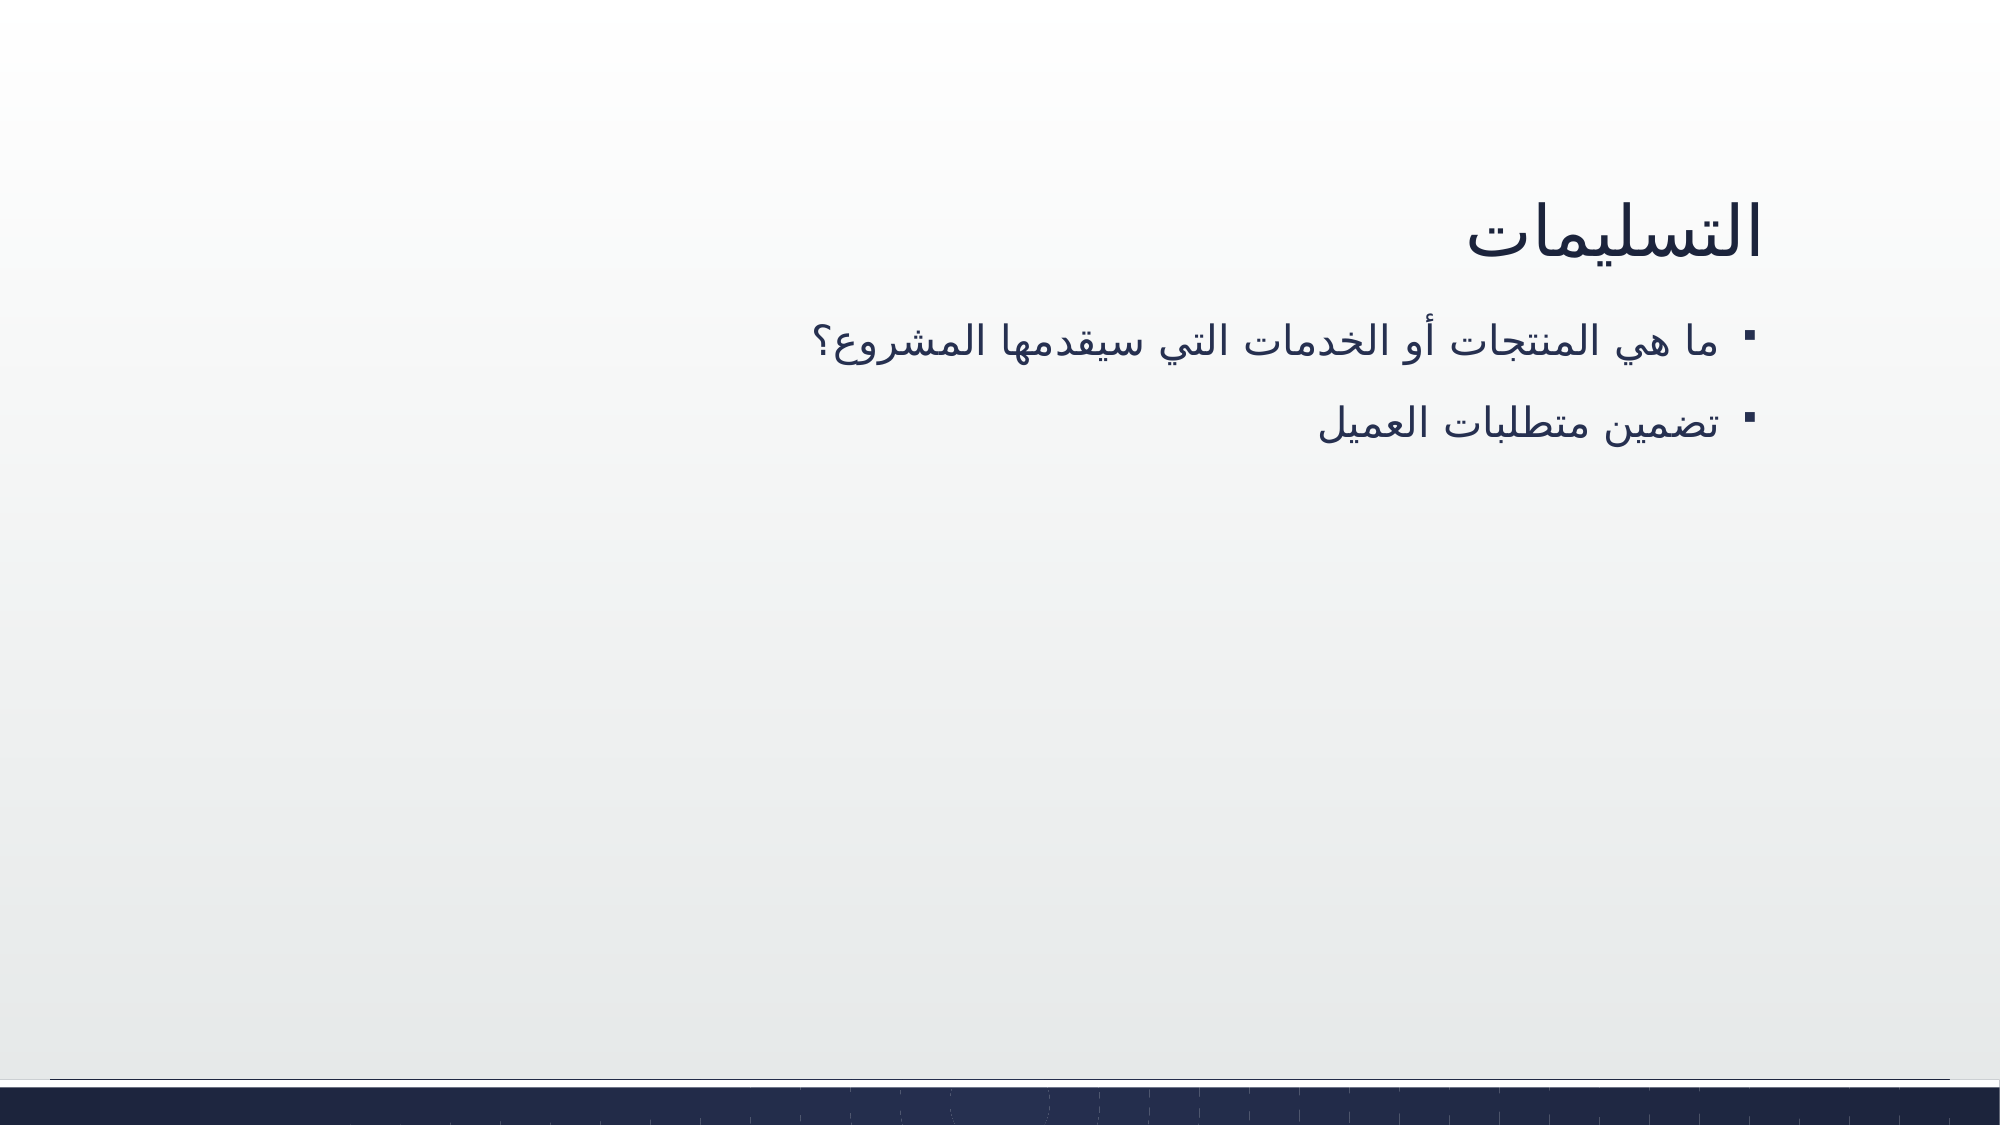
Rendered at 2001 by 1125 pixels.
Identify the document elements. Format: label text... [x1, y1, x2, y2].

list ما هي المنتجات أو الخدمات التي سيقدمها المشروع؟ تضمين متطلبات العميل [219, 311, 1780, 990]
title التسليمات [219, 76, 1780, 279]
